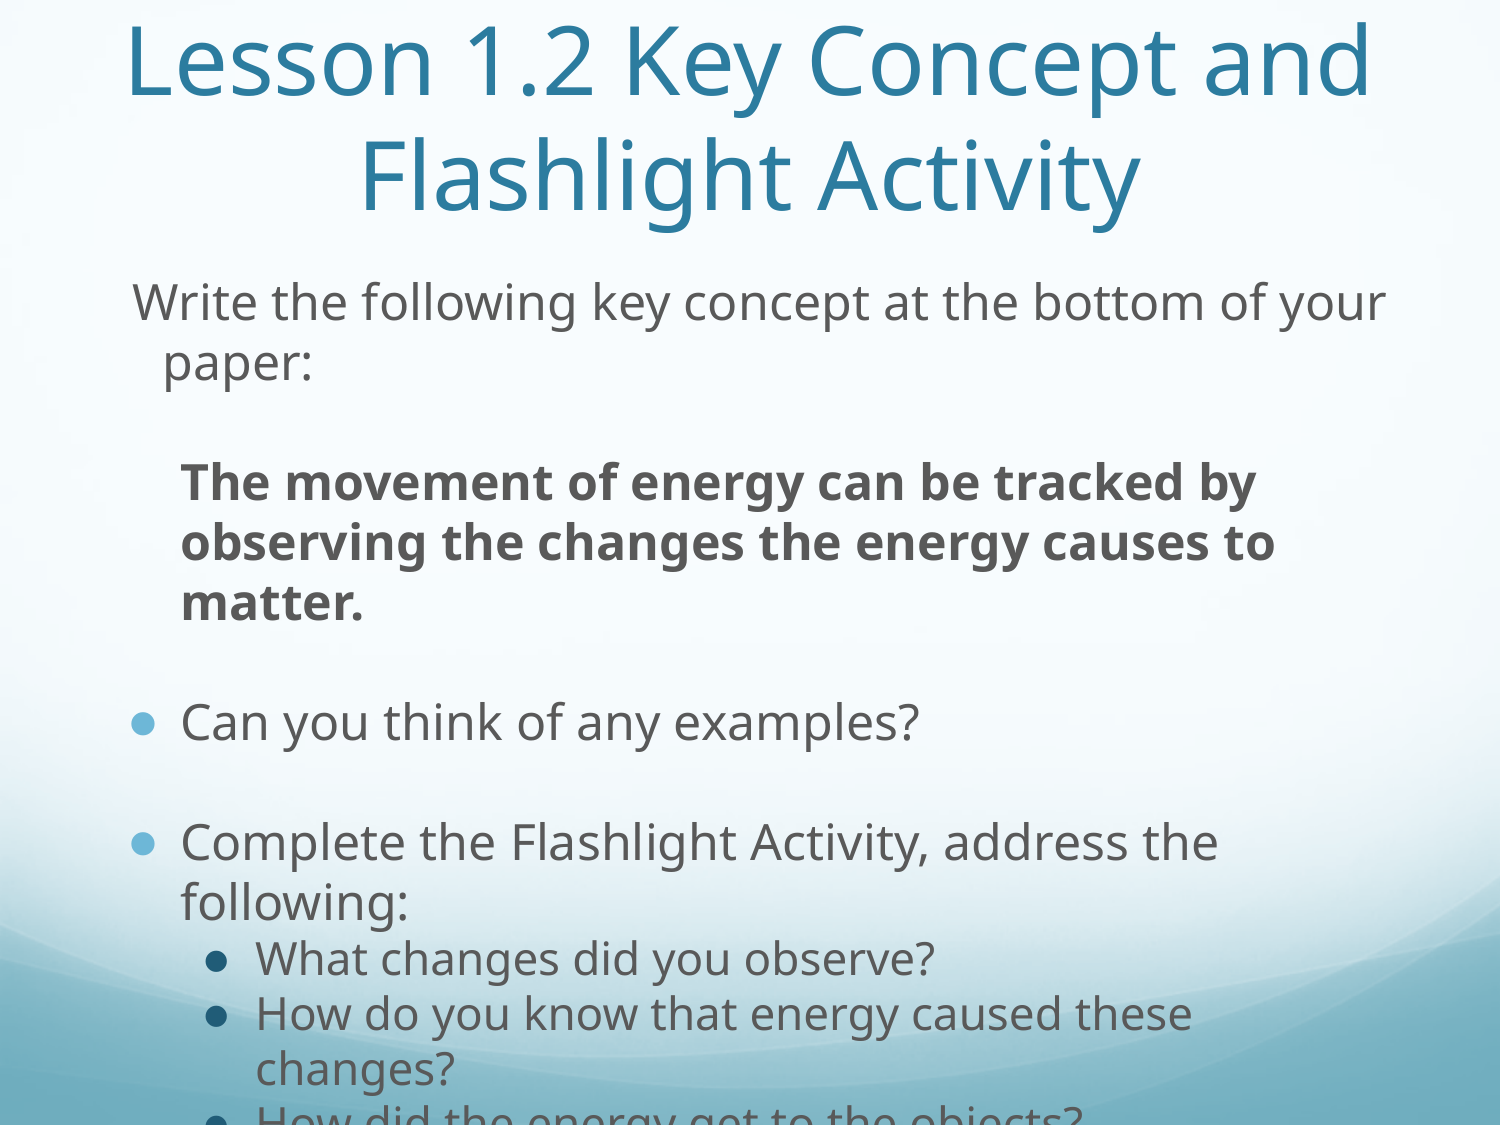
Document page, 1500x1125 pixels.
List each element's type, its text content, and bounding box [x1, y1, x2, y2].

title Lesson 1.2 Key Concept and Flashlight Activity [90, 17, 1410, 237]
picture [0, 0, 1500, 1125]
list Write the following key concept at the bottom of your paper: The movement of energy can be tracked by observing the changes the energy causes to matter. Can you think of any examples? Complete the Flashlight Activity, address the following: What changes did you observe? How do you know that energy caused these changes? How did the energy get to the objects? [90, 262, 1410, 975]
